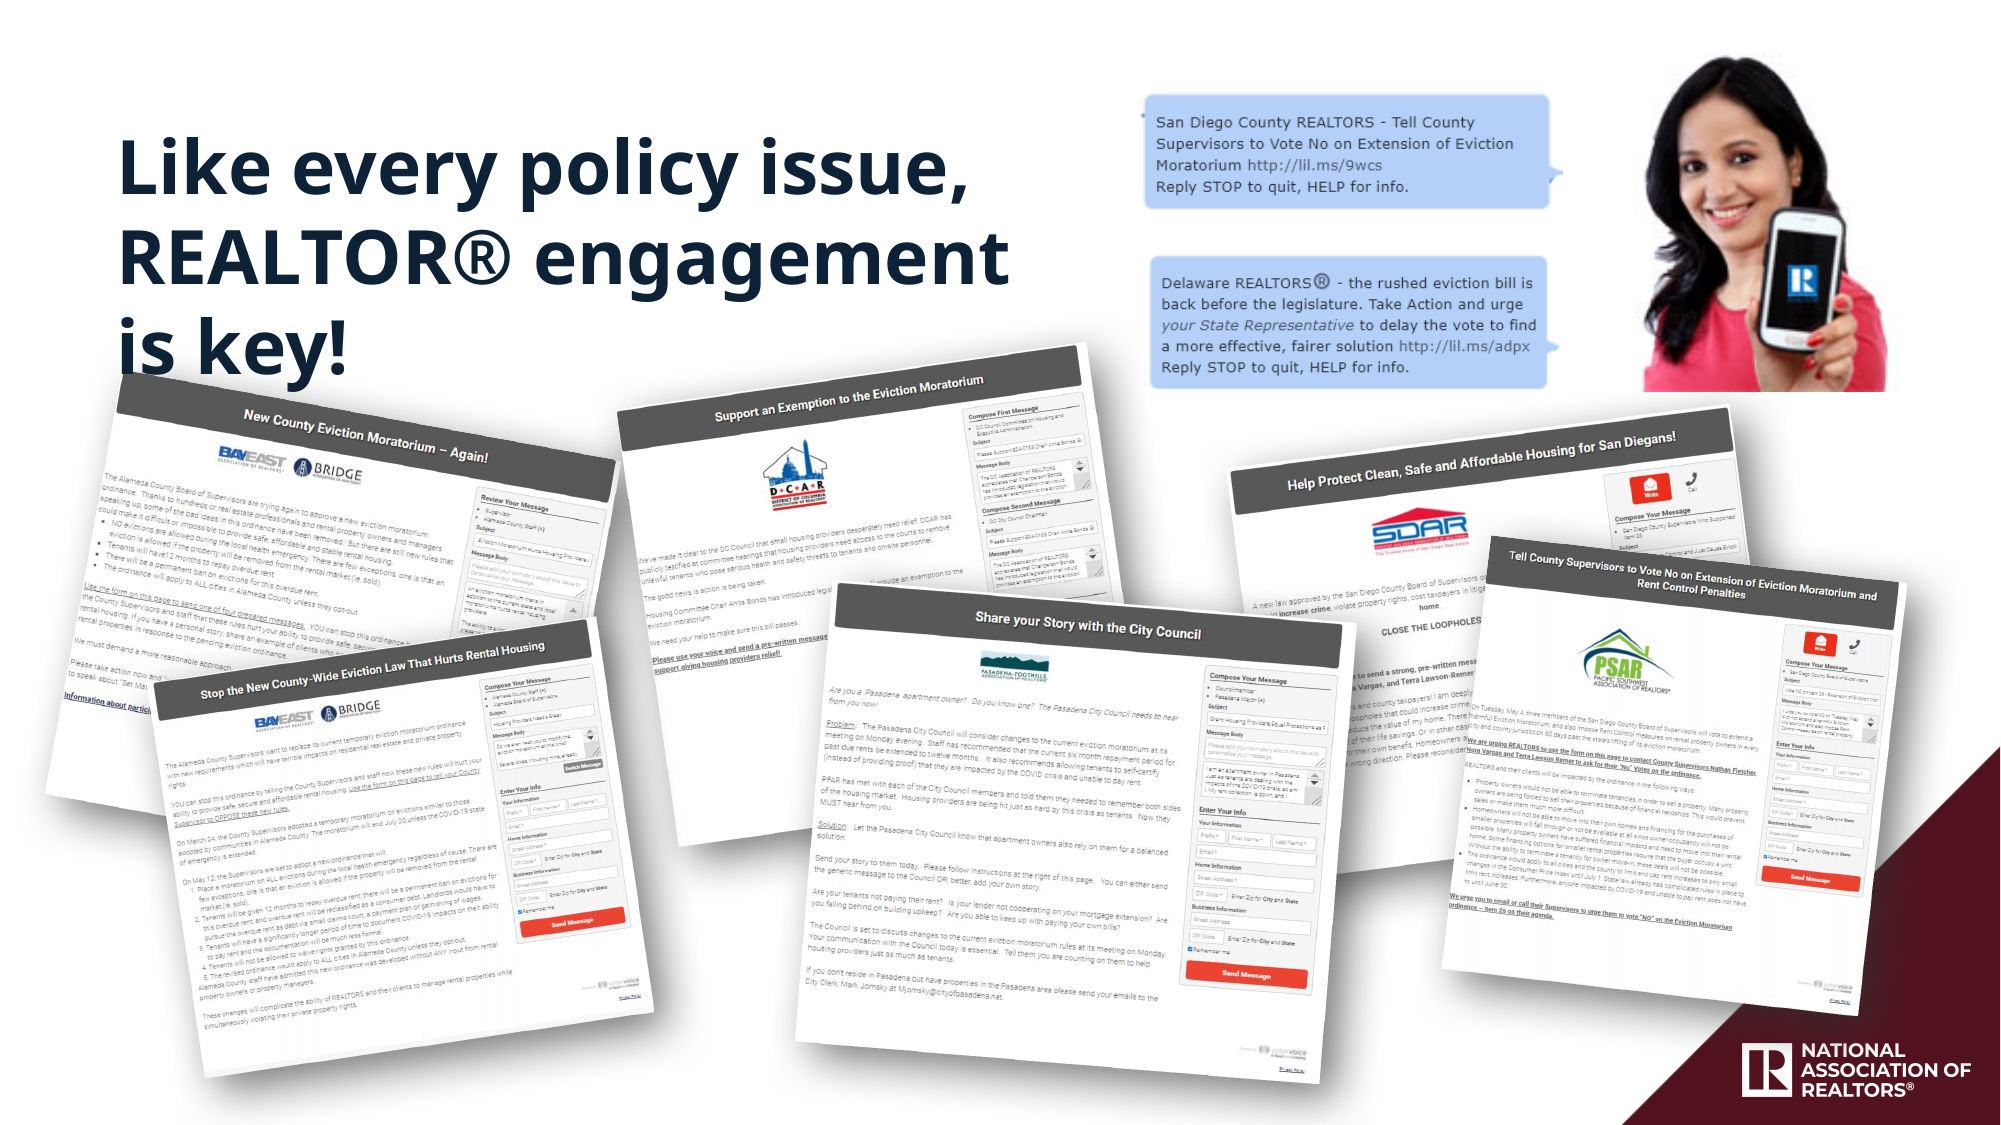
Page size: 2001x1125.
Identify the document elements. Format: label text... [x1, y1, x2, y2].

text_box Like every policy issue, REALTOR® engagement is key! [101, 112, 1102, 397]
picture [19, 0, 2001, 1125]
